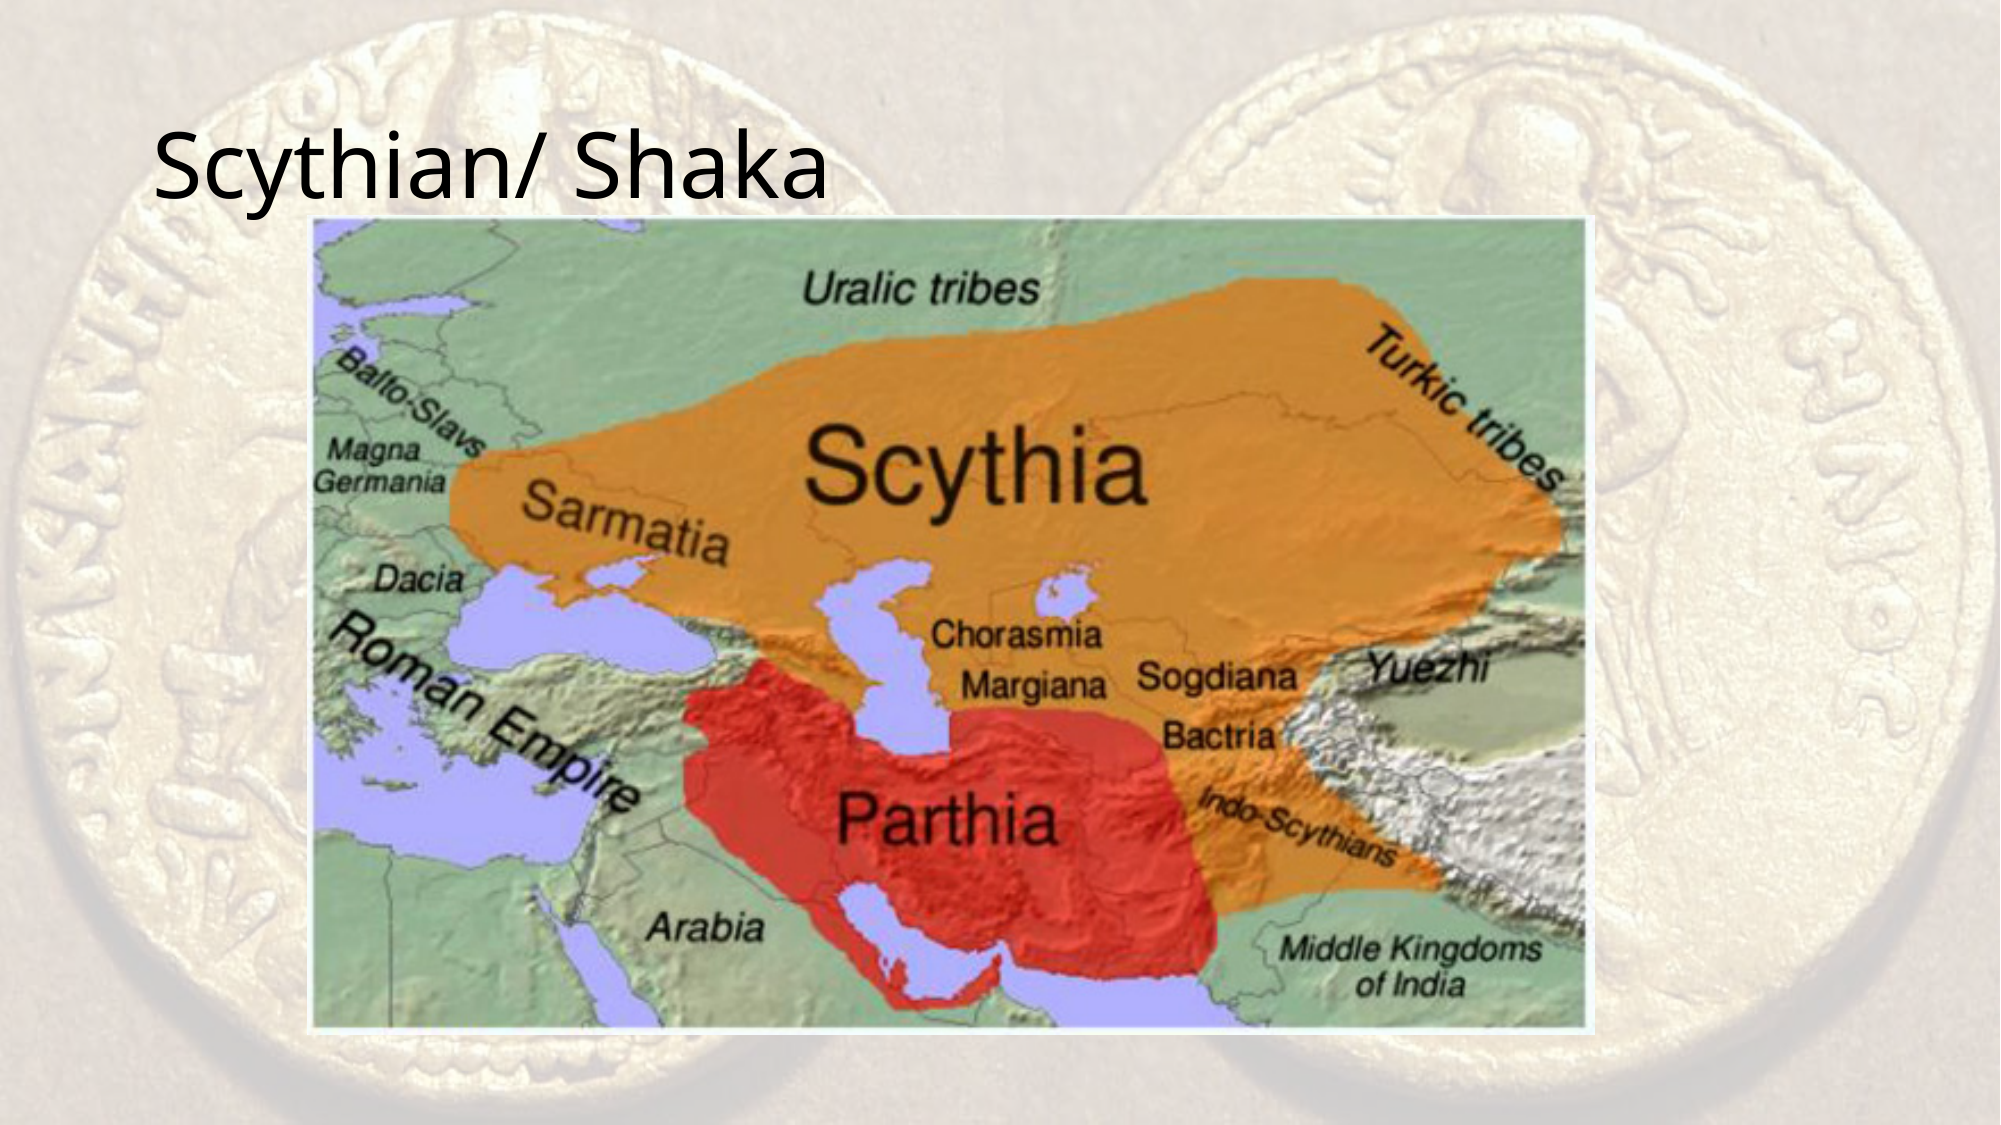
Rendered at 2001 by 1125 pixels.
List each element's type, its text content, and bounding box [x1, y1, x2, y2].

title Scythian/ Shaka [137, 59, 1863, 278]
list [307, 215, 1595, 1035]
